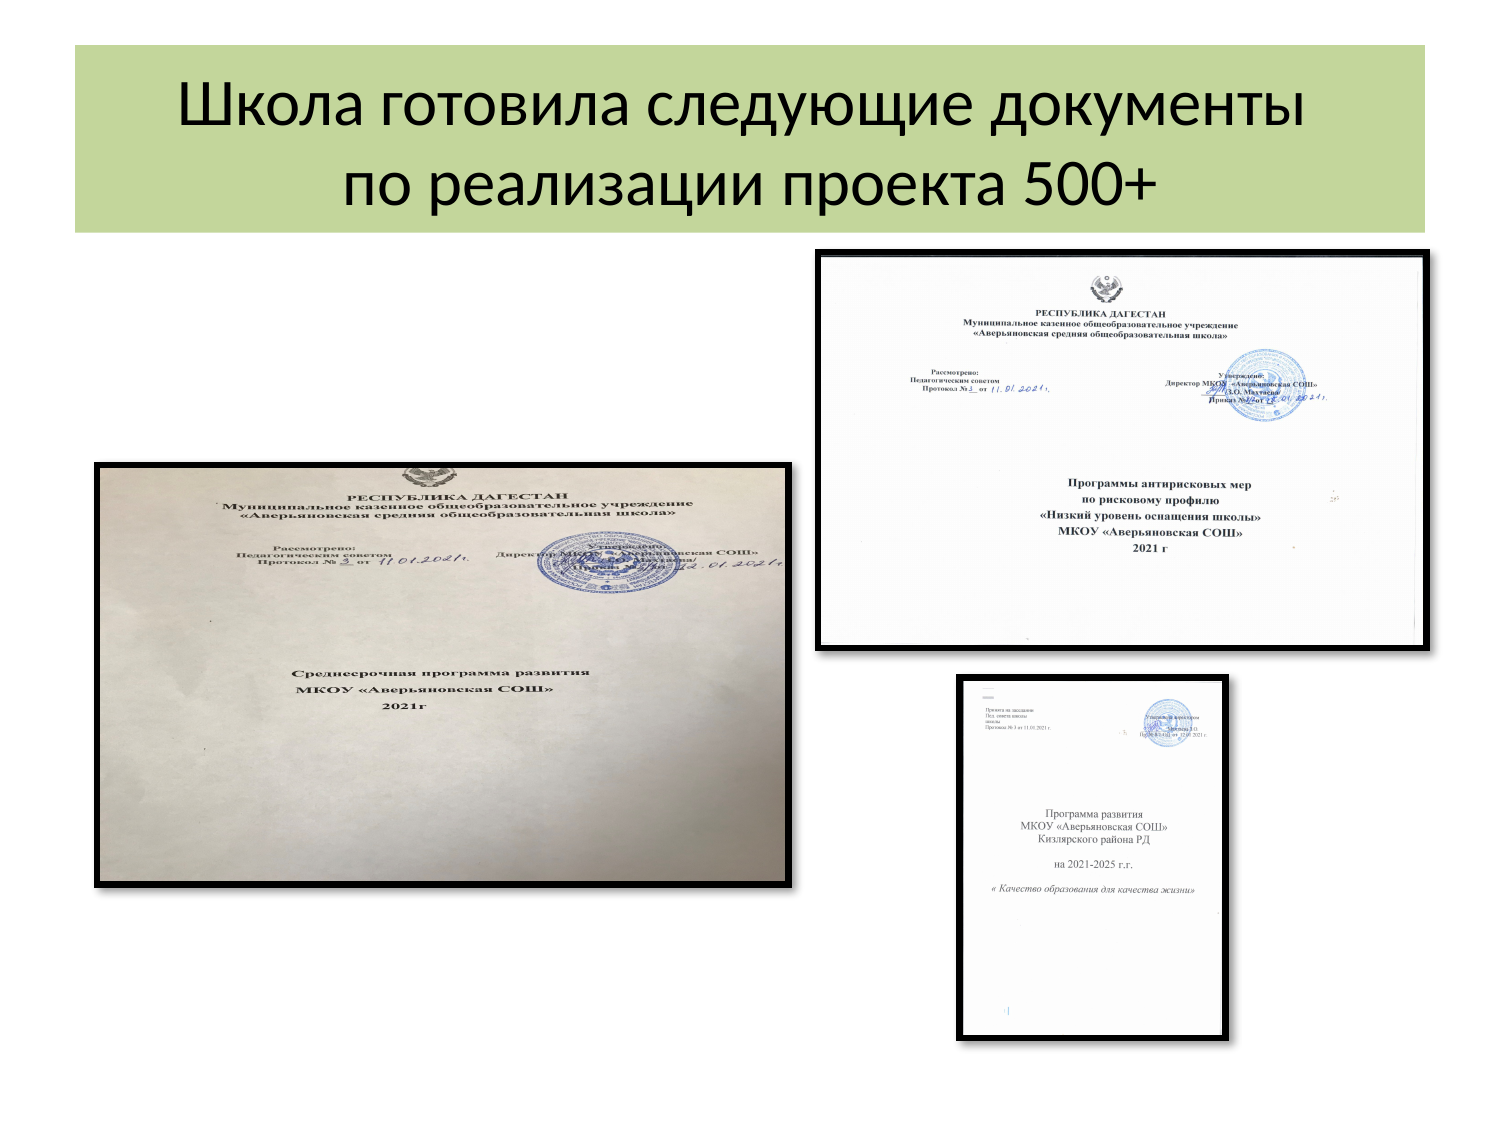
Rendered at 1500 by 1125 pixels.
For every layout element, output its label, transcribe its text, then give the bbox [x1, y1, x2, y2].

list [962, 760, 1223, 1036]
title Школа готовила следующие документы по реализации проекта 500+ [75, 45, 1425, 233]
picture [821, 148, 1423, 752]
picture [100, 467, 786, 882]
